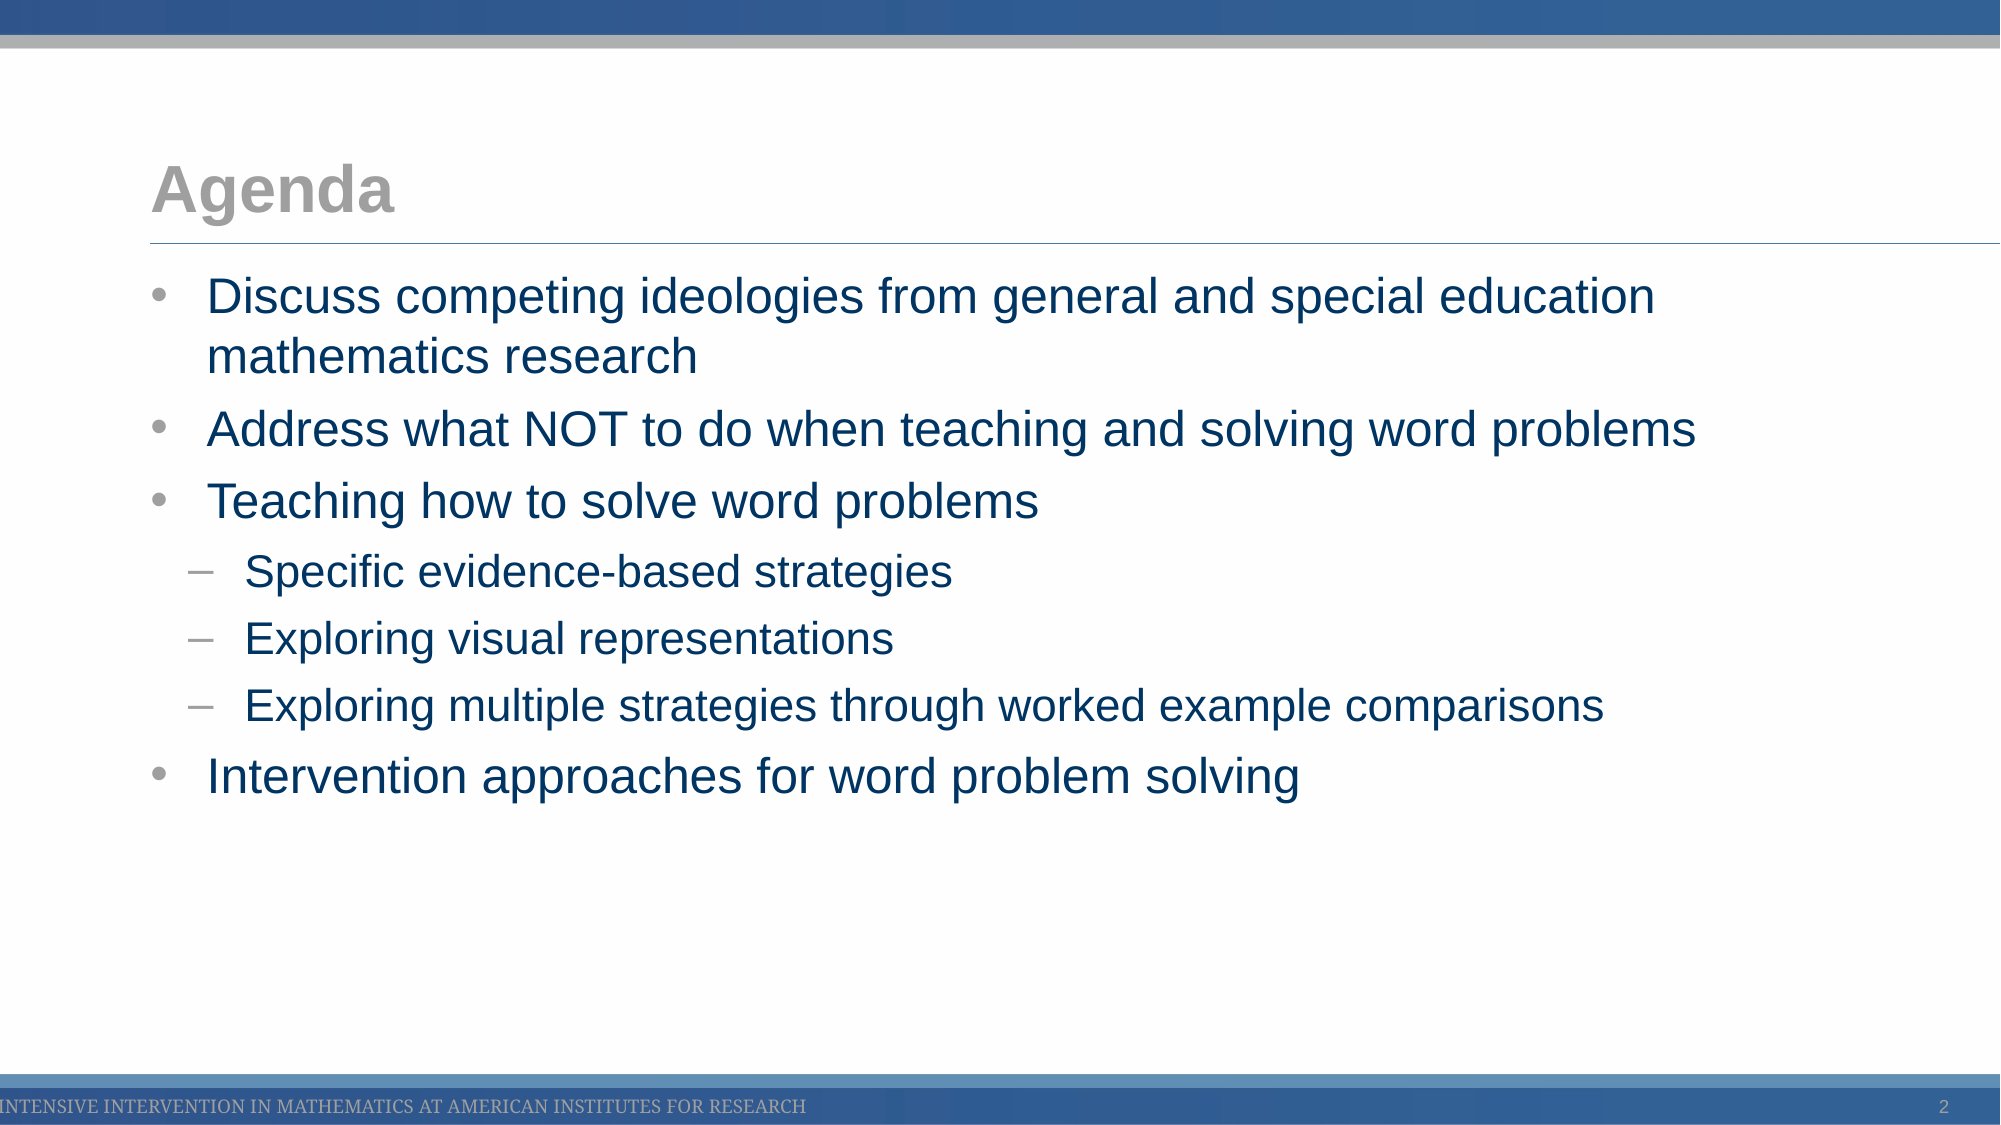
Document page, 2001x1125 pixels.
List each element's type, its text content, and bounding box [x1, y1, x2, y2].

picture [0, 0, 2000, 1125]
list Discuss competing ideologies from general and special education mathematics research Address what NOT to do when teaching and solving word problems Teaching how to solve word problems Specific evidence-based strategies Exploring visual representations Exploring multiple strategies through worked example comparisons Intervention approaches for word problem solving [150, 263, 1950, 1040]
slide_number 2 [1926, 1095, 1950, 1118]
title Agenda [150, 144, 1950, 226]
